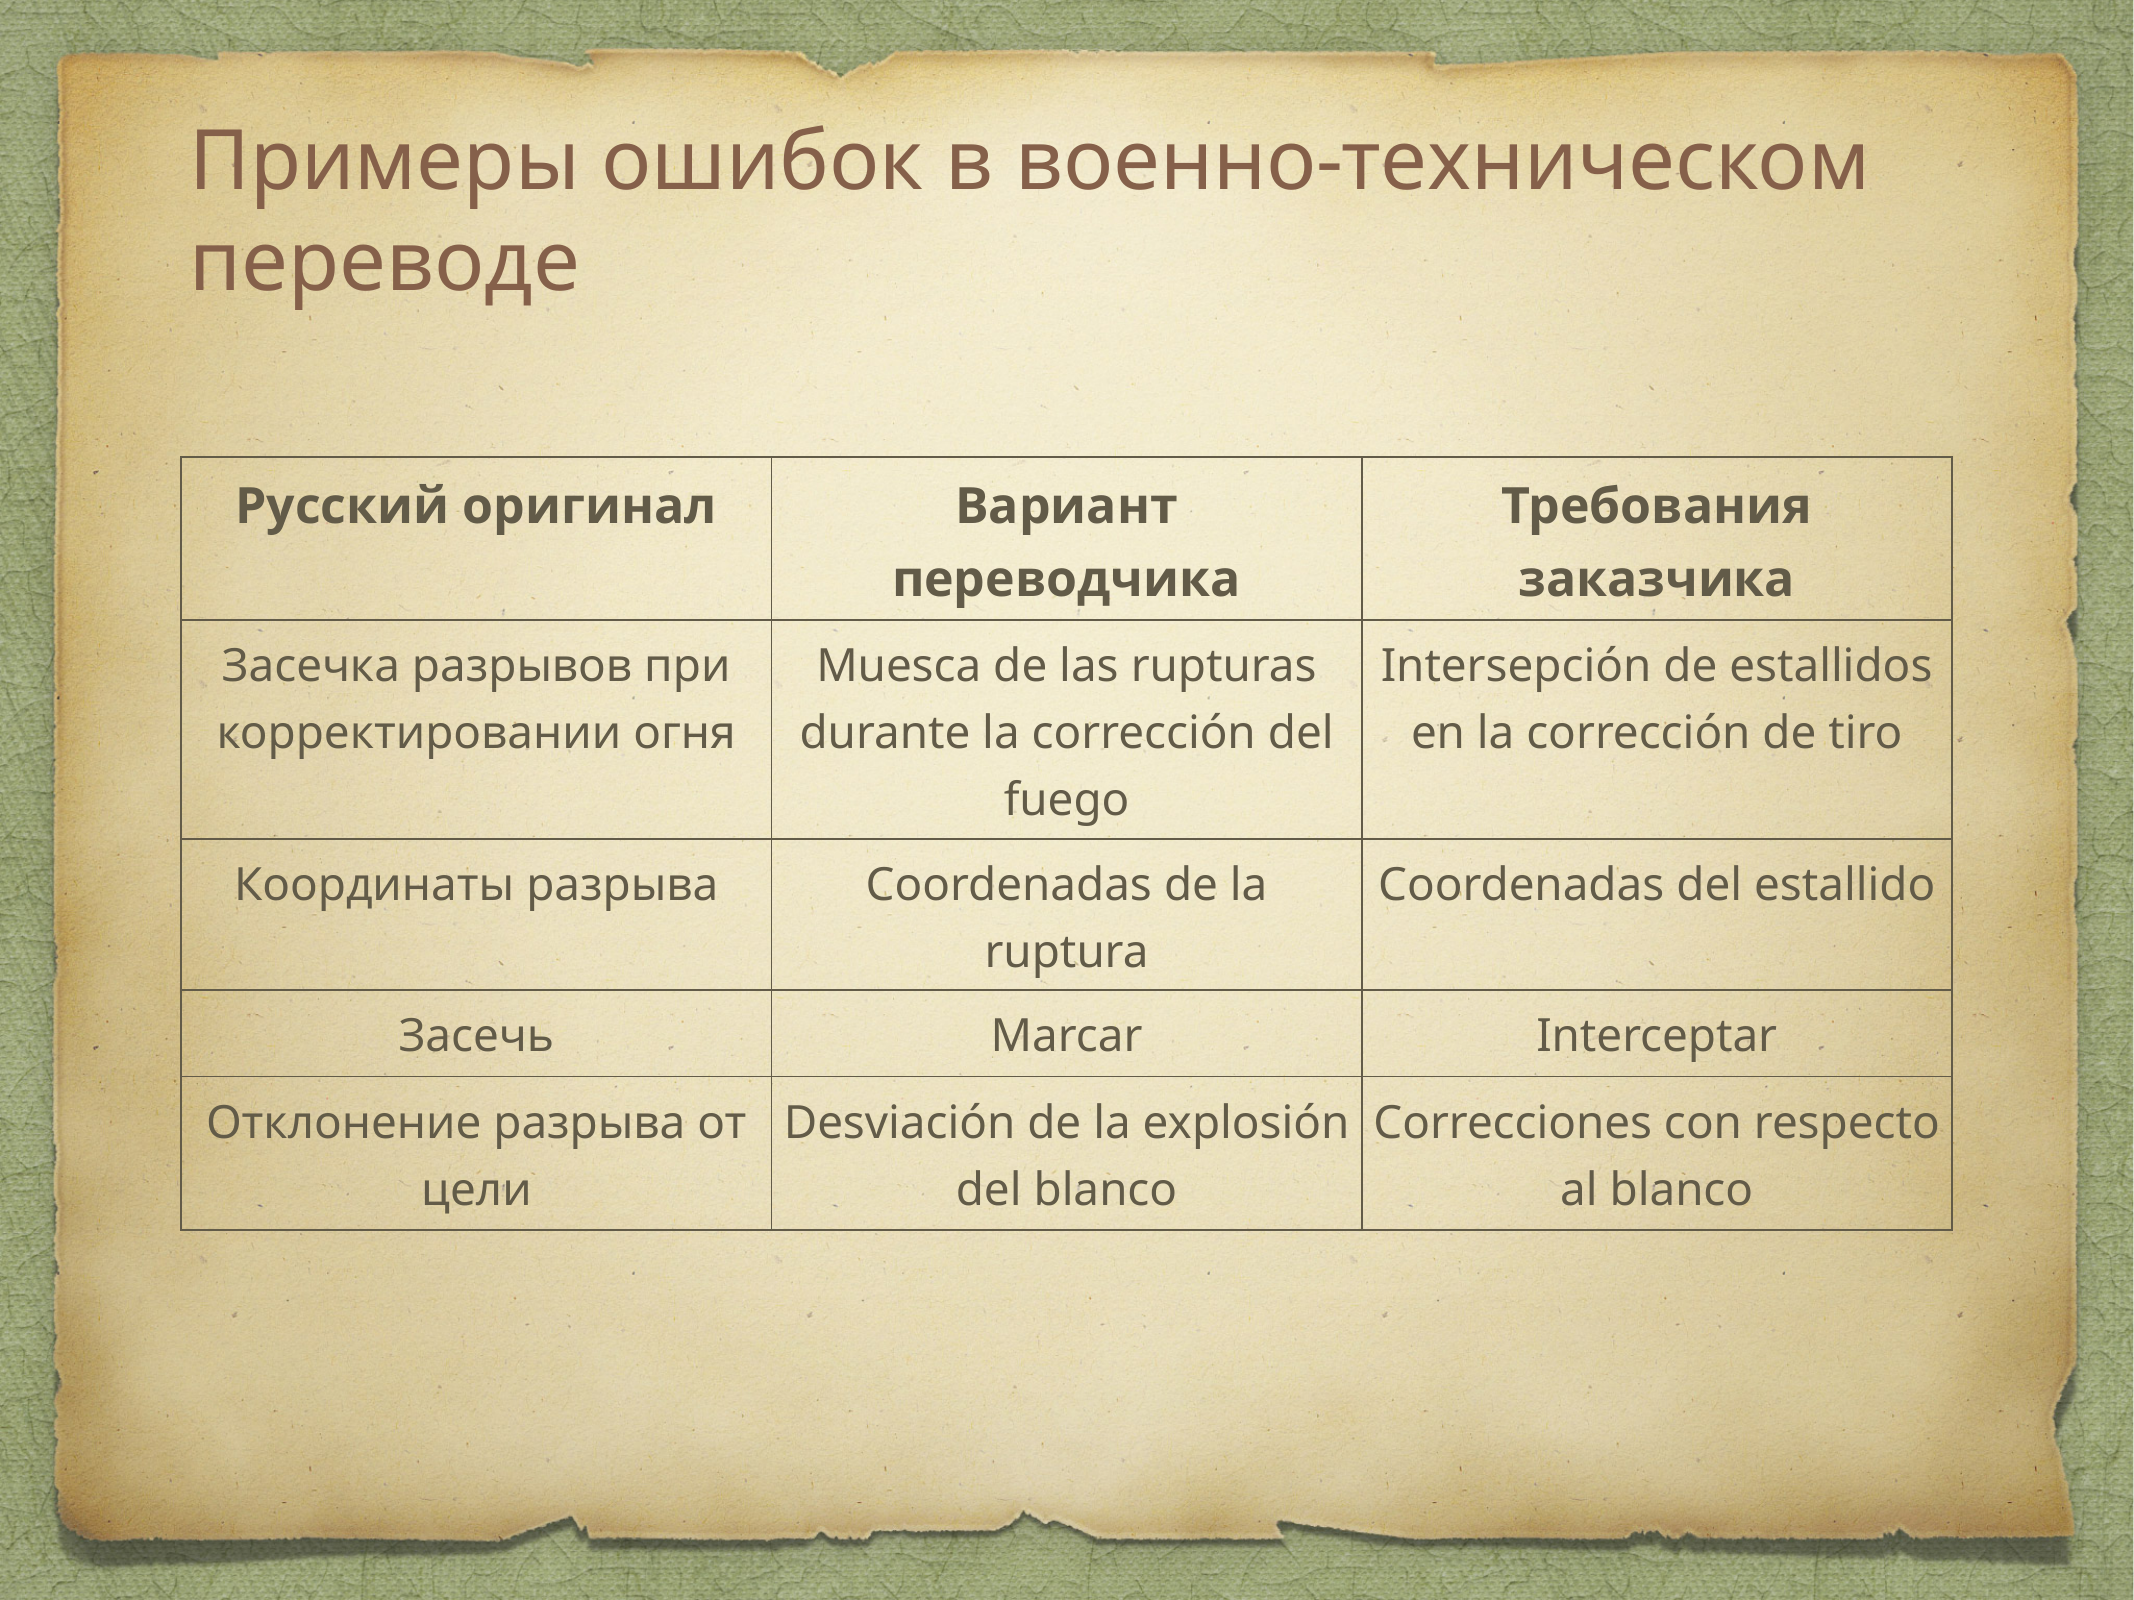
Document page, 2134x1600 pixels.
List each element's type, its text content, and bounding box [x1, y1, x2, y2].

table_header Требования заказчика [1363, 458, 1951, 619]
title Примеры ошибок в военно-техническом переводе [180, 93, 1953, 321]
table_cell Interceptar [1363, 991, 1951, 1076]
table_cell Координаты разрыва [182, 840, 771, 989]
table_cell Засечь [182, 991, 771, 1076]
table_header Вариант переводчика [772, 458, 1361, 619]
table_cell Muesca de las rupturas durante la corrección del fuego [772, 621, 1361, 838]
table_cell Засечка разрывов при корректировании огня [182, 621, 771, 838]
table_cell Отклонение разрыва от цели [182, 1077, 771, 1229]
table_cell Coordenadas de la ruptura [772, 840, 1361, 989]
table_cell Desviación de la explosión del blanco [772, 1077, 1361, 1229]
table_cell Marcar [772, 991, 1361, 1076]
table_cell Intersepción de estallidos en la corrección de tiro [1363, 621, 1951, 838]
table_cell Coordenadas del estallido [1363, 840, 1951, 989]
picture [0, 0, 2134, 1600]
table_cell Correcciones con respecto al blanco [1363, 1077, 1951, 1229]
table_header Русский оригинал [182, 458, 771, 619]
